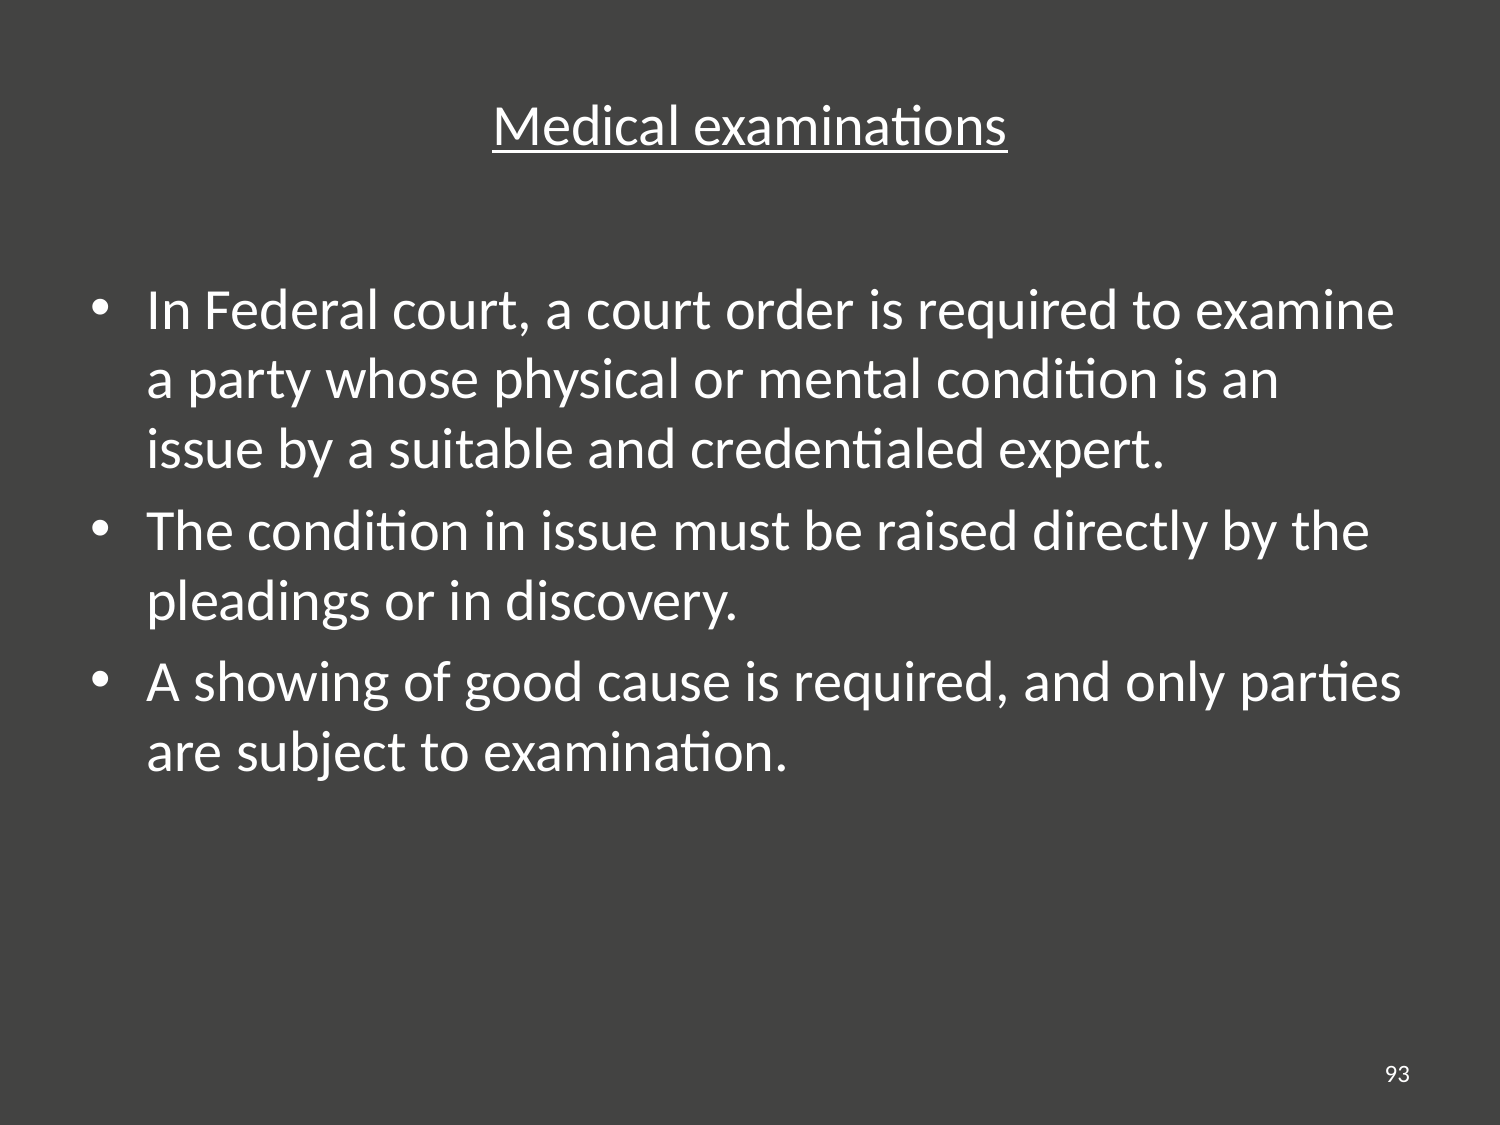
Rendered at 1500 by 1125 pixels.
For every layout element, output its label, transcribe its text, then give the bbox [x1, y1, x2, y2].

list In Federal court, a court order is required to examine a party whose physical or mental condition is an issue by a suitable and credentialed expert. The condition in issue must be raised directly by the pleadings or in discovery. A showing of good cause is required, and only parties are subject to examination. [75, 212, 1425, 1005]
slide_number 93 [1074, 1042, 1425, 1103]
title Medical examinations [75, 45, 1425, 200]
